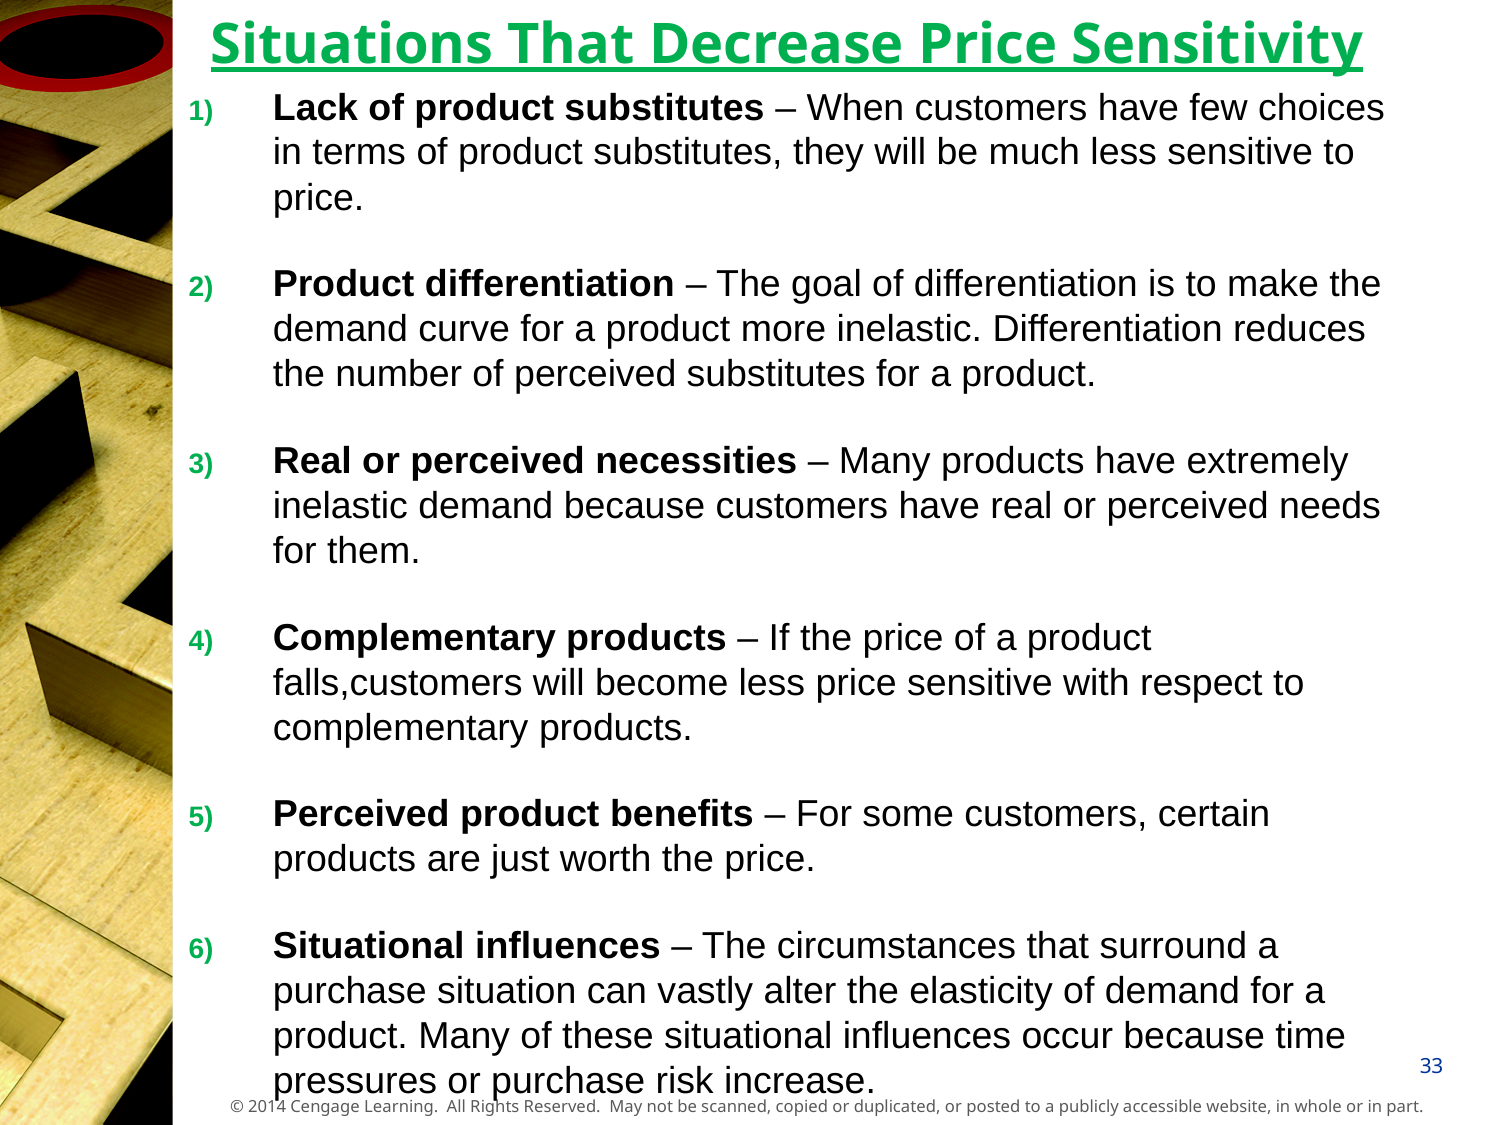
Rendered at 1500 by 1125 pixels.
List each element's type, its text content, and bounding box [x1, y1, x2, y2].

list Lack of product substitutes – When customers have few choices in terms of product substitutes, they will be much less sensitive to price. Product differentiation – The goal of differentiation is to make the demand curve for a product more inelastic. Differentiation reduces the number of perceived substitutes for a product. Real or perceived necessities – Many products have extremely inelastic demand because customers have real or perceived needs for them. Complementary products – If the price of a product falls,customers will become less price sensitive with respect to complementary products. Perceived product benefits – For some customers, certain products are just worth the price. Situational influences – The circumstances that surround a purchase situation can vastly alter the elasticity of demand for a product. Many of these situational influences occur because time pressures or purchase risk increase. [173, 75, 1425, 1005]
slide_number 33 [1386, 1037, 1478, 1097]
title Situations That Decrease Price Sensitivity [195, 0, 1425, 75]
picture [0, 0, 173, 1125]
